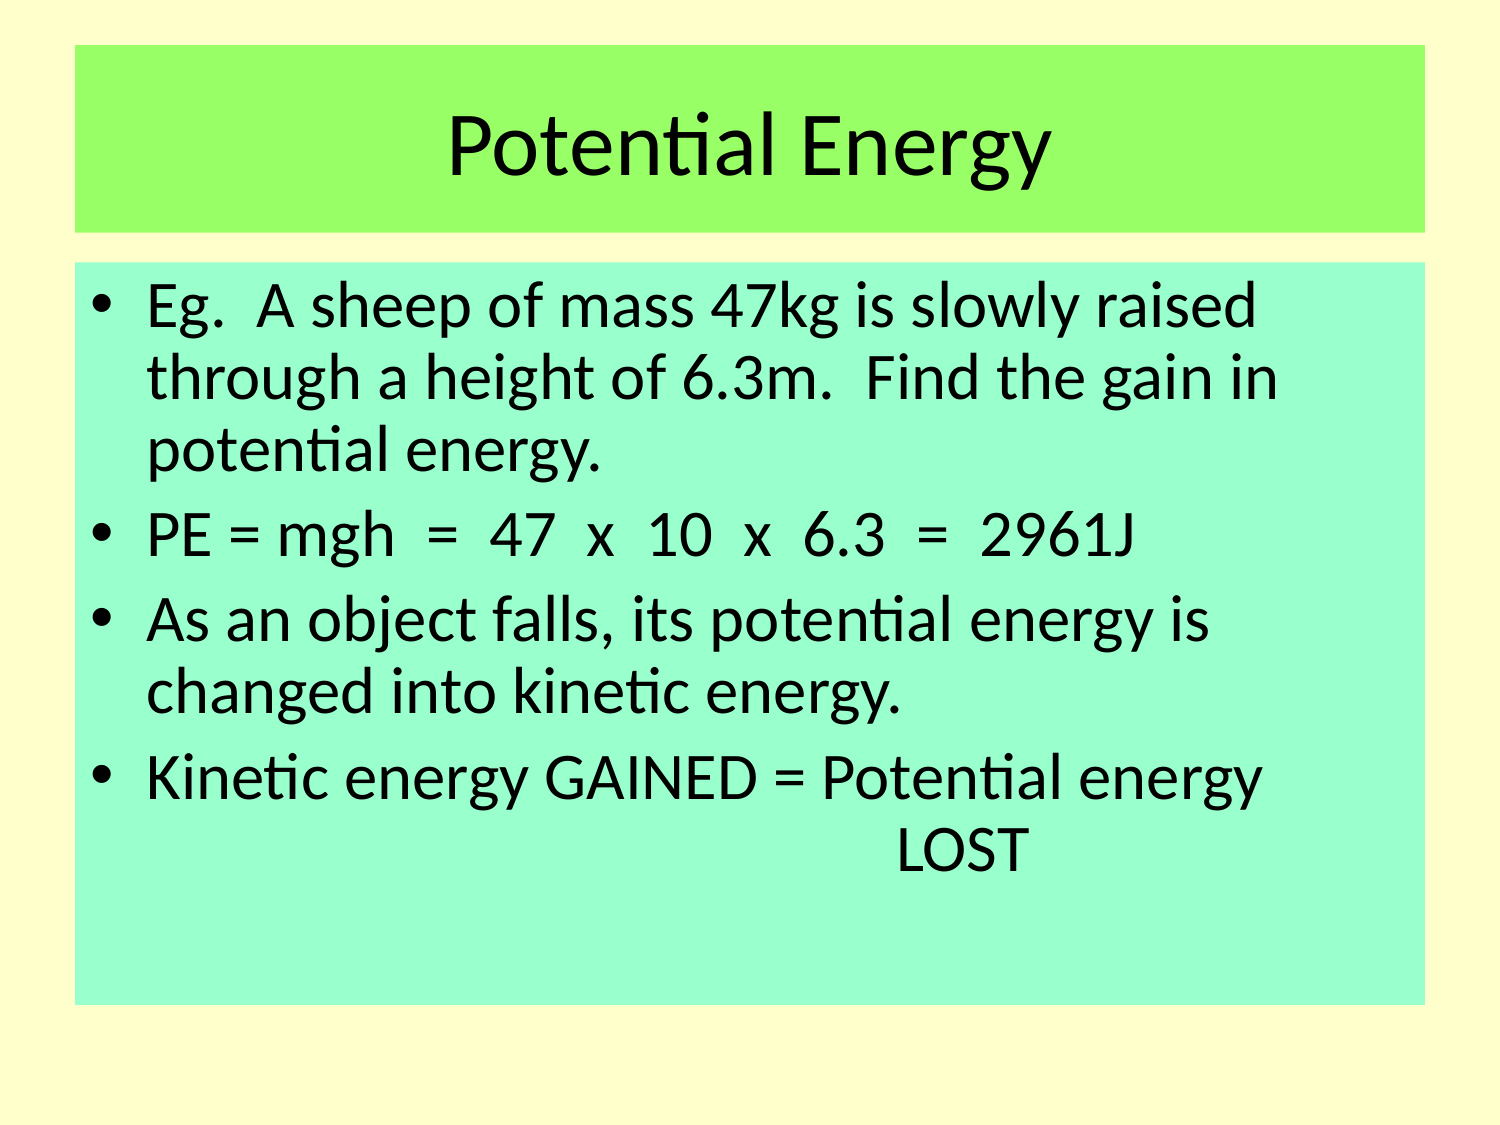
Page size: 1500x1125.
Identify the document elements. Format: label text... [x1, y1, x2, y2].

title Potential Energy [75, 45, 1425, 233]
list Eg. A sheep of mass 47kg is slowly raised through a height of 6.3m. Find the gain in potential energy. PE = mgh = 47 x 10 x 6.3 = 2961J As an object falls, its potential energy is changed into kinetic energy. Kinetic energy GAINED = Potential energy LOST [75, 262, 1425, 1005]
